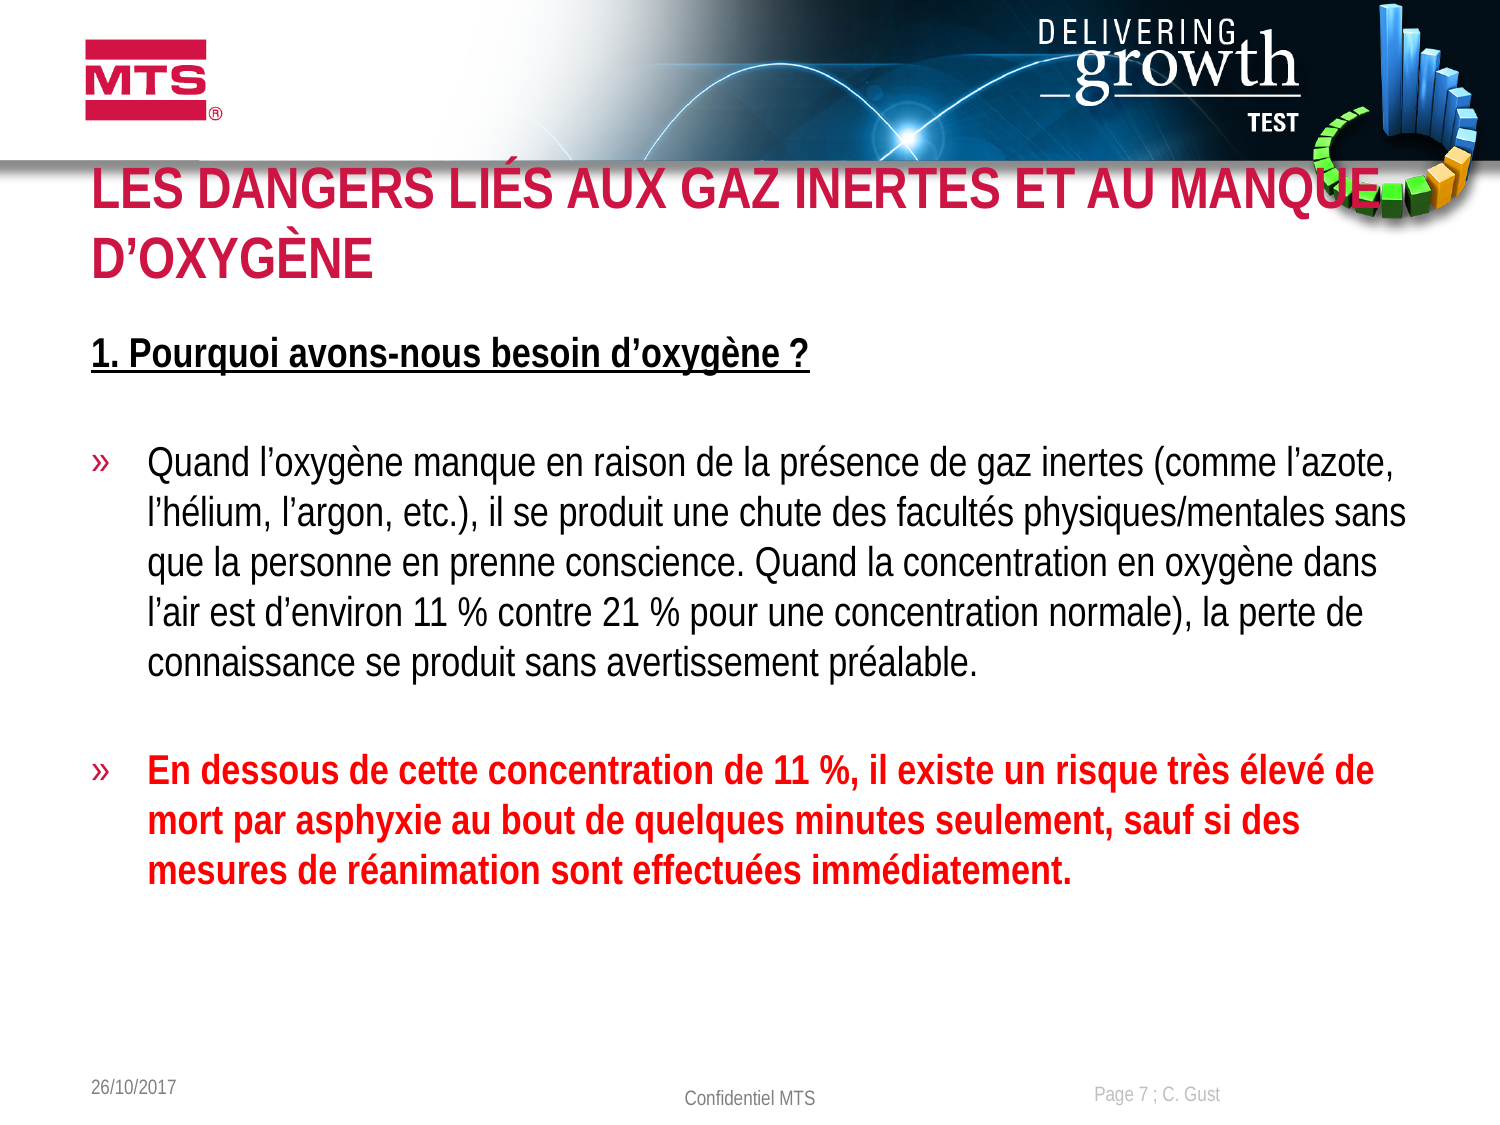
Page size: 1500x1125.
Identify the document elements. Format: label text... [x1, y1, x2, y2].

picture [0, 0, 1500, 242]
list 1. Pourquoi avons-nous besoin d’oxygène ? Quand l’oxygène manque en raison de la présence de gaz inertes (comme l’azote, l’hélium, l’argon, etc.), il se produit une chute des facultés physiques/mentales sans que la personne en prenne conscience. Quand la concentration en oxygène dans l’air est d’environ 11 % contre 21 % pour une concentration normale), la perte de connaissance se produit sans avertissement préalable. En dessous de cette concentration de 11 %, il existe un risque très élevé de mort par asphyxie au bout de quelques minutes seulement, sauf si des mesures de réanimation sont effectuées immédiatement. [75, 260, 1432, 1054]
text_box Confidentiel MTS [512, 1076, 988, 1115]
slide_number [75, 1065, 221, 1107]
slide_number Page 7 ; C. Gust [1079, 1072, 1430, 1114]
title LES DANGERS LIÉS AUX GAZ INERTES ET AU MANQUE D’OXYGÈNE [75, 180, 1430, 260]
